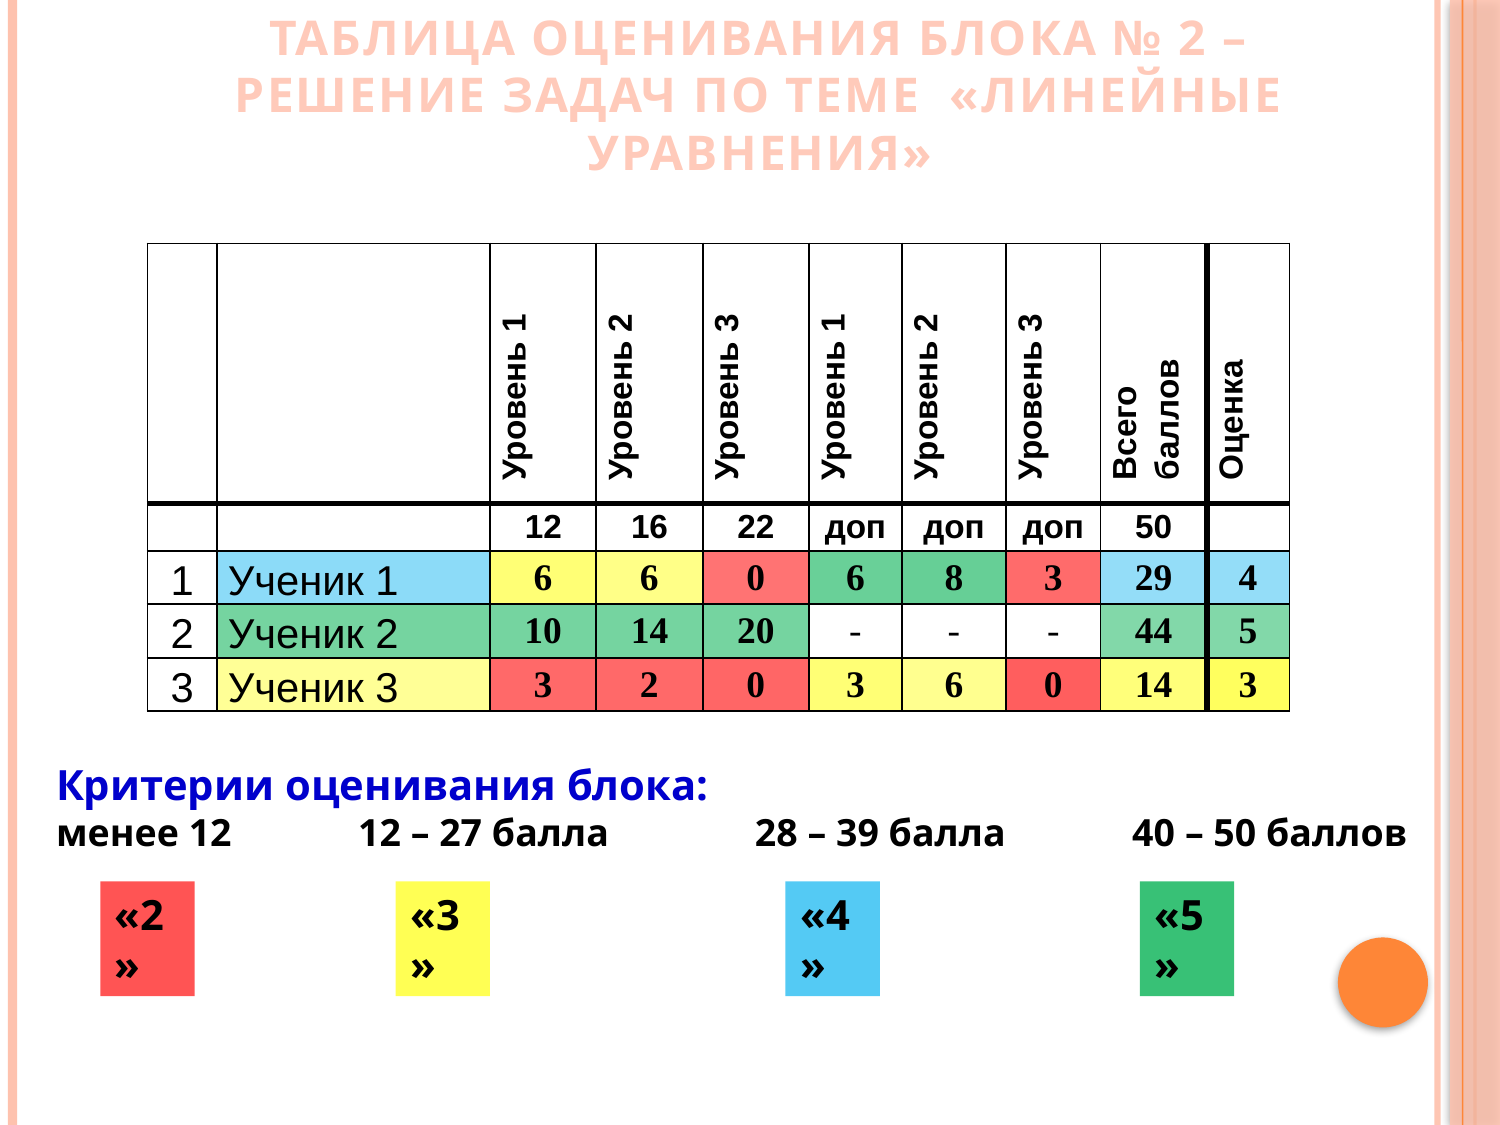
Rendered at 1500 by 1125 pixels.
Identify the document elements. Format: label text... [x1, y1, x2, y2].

table_cell 0 [704, 659, 808, 710]
table_cell 0 [1007, 659, 1100, 710]
table_cell доп [1007, 506, 1100, 550]
table_cell 14 [1101, 659, 1204, 710]
text_box «5» [1139, 881, 1235, 997]
table_cell 2 [148, 605, 216, 657]
text_box Критерии оценивания блока: менее 12 12 – 27 балла 28 – 39 балла 40 – 50 баллов [41, 751, 1447, 907]
table_cell 22 [704, 506, 808, 550]
title Таблица оценивания блока № 2 – решение задач по теме «Линейные уравнения» [147, 0, 1373, 188]
table_cell 3 [491, 659, 595, 710]
table_cell 14 [597, 605, 702, 657]
table_cell [218, 506, 489, 550]
table_cell - [810, 605, 901, 657]
table_cell 50 [1101, 506, 1204, 550]
table_cell доп [903, 506, 1005, 550]
table_cell 3 [1210, 659, 1289, 710]
table_header [218, 244, 489, 501]
table_header Уровень 1 [810, 244, 901, 501]
table_cell 1 [148, 552, 216, 603]
text_box «2» [100, 881, 195, 997]
table_cell 6 [810, 552, 901, 603]
table_cell 20 [704, 605, 808, 657]
table_cell 3 [1007, 552, 1100, 603]
table_cell Ученик 3 [218, 659, 489, 710]
table_cell доп [810, 506, 901, 550]
table_header Уровень 2 [903, 244, 1005, 501]
table_cell 10 [491, 605, 595, 657]
table_header Оценка [1210, 244, 1289, 501]
table_cell Ученик 1 [218, 552, 489, 603]
table_cell - [1007, 605, 1100, 657]
table_cell 8 [903, 552, 1005, 603]
table_cell 6 [903, 659, 1005, 710]
table_cell 5 [1210, 605, 1289, 657]
table_cell 4 [1210, 552, 1289, 603]
text_box «4» [785, 881, 880, 997]
table_cell [1210, 506, 1289, 550]
table_cell 12 [491, 506, 595, 550]
table_cell 3 [810, 659, 901, 710]
table_cell 6 [597, 552, 702, 603]
table_cell 3 [148, 659, 216, 710]
table_cell 16 [597, 506, 702, 550]
table_header Всего баллов [1101, 244, 1204, 501]
table_header [148, 244, 216, 501]
table_header Уровень 3 [704, 244, 808, 501]
table_cell 44 [1101, 605, 1204, 657]
table_cell Ученик 2 [218, 605, 489, 657]
table_cell 2 [597, 659, 702, 710]
text_box «3» [395, 881, 490, 997]
table_header Уровень 3 [1007, 244, 1100, 501]
table_cell 6 [491, 552, 595, 603]
table_cell 0 [704, 552, 808, 603]
table_header Уровень 1 [491, 244, 595, 501]
table_header Уровень 2 [597, 244, 702, 501]
table_cell - [903, 605, 1005, 657]
table_cell [148, 506, 216, 550]
table_cell 29 [1101, 552, 1204, 603]
